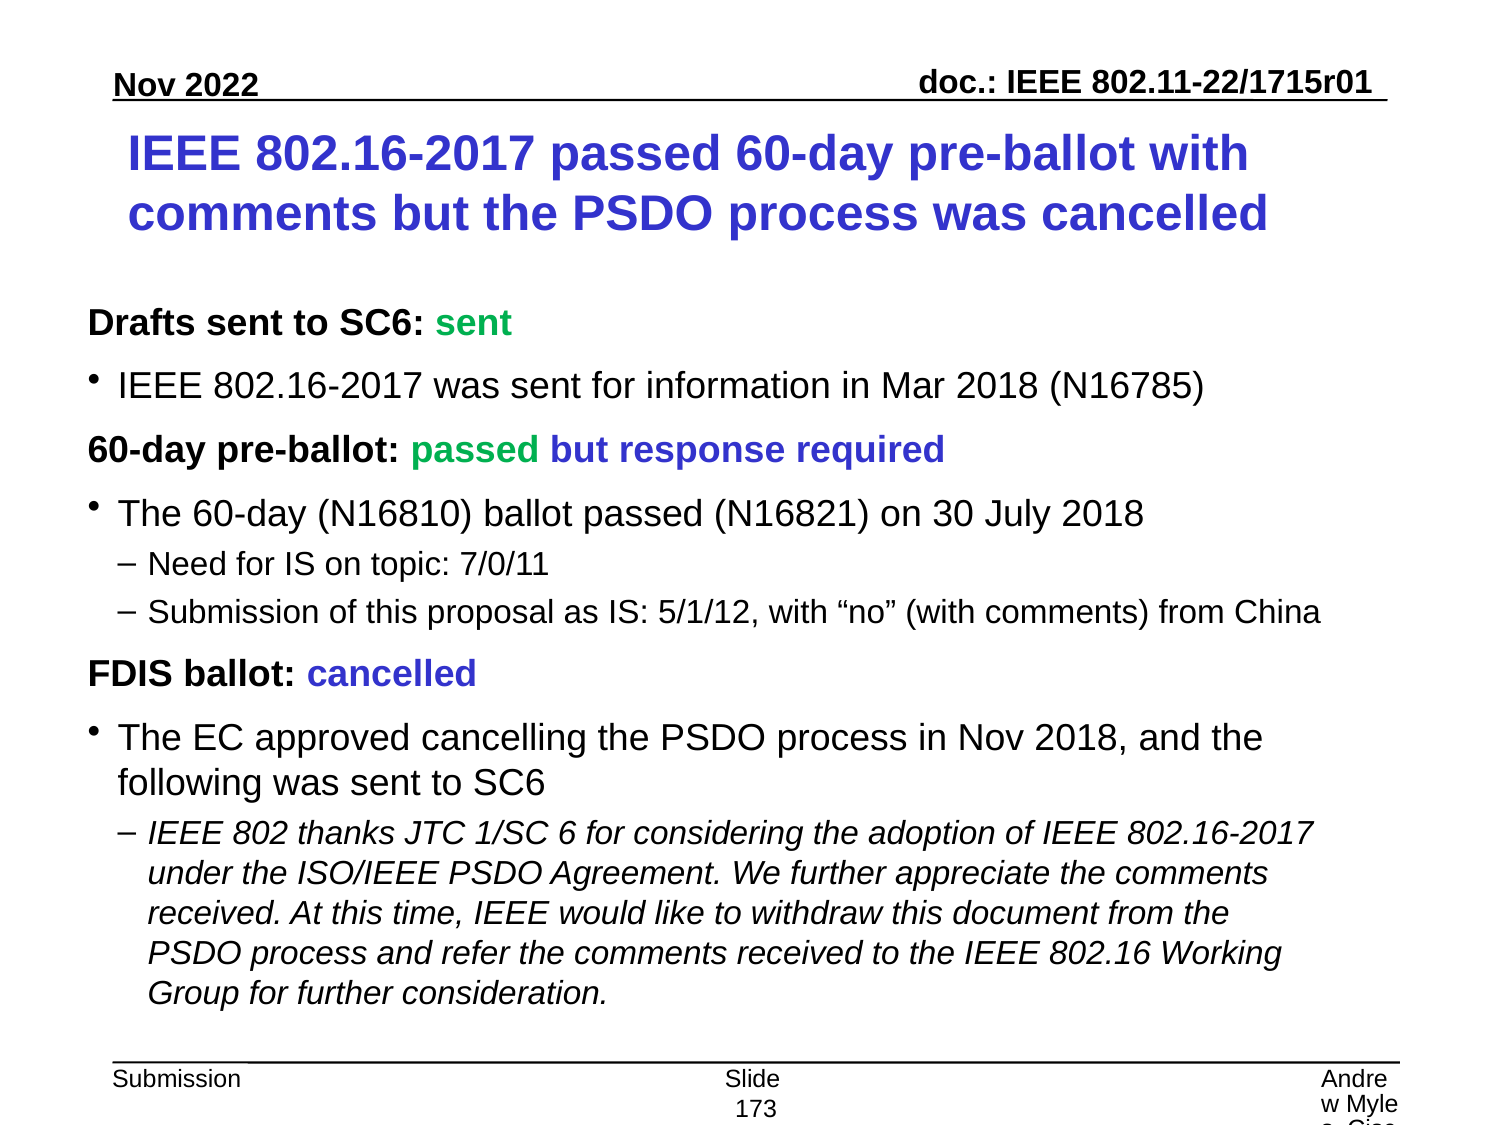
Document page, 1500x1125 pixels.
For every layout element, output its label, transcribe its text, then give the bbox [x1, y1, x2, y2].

footer Andrew Myles, Cisco [1320, 1061, 1402, 1093]
list Drafts sent to SC6: sent IEEE 802.16-2017 was sent for information in Mar 2018 (N16785) 60-day pre-ballot: passed but response required The 60-day (N16810) ballot passed (N16821) on 30 July 2018 Need for IS on topic: 7/0/11 Submission of this proposal as IS: 5/1/12, with “no” (with comments) from China FDIS ballot: cancelled The EC approved cancelling the PSDO process in Nov 2018, and the following was sent to SC6 IEEE 802 thanks JTC 1/SC 6 for considering the adoption of IEEE 802.16-2017 under the ISO/IEEE PSDO Agreement. We further appreciate the comments received. At this time, IEEE would like to withdraw this document from the PSDO process and refer the comments received to the IEEE 802.16 Working Group for further consideration. [72, 289, 1348, 965]
title IEEE 802.16-2017 passed 60-day pre-ballot with comments but the PSDO process was cancelled [112, 112, 1388, 288]
slide_number Slide 173 [709, 1061, 803, 1093]
